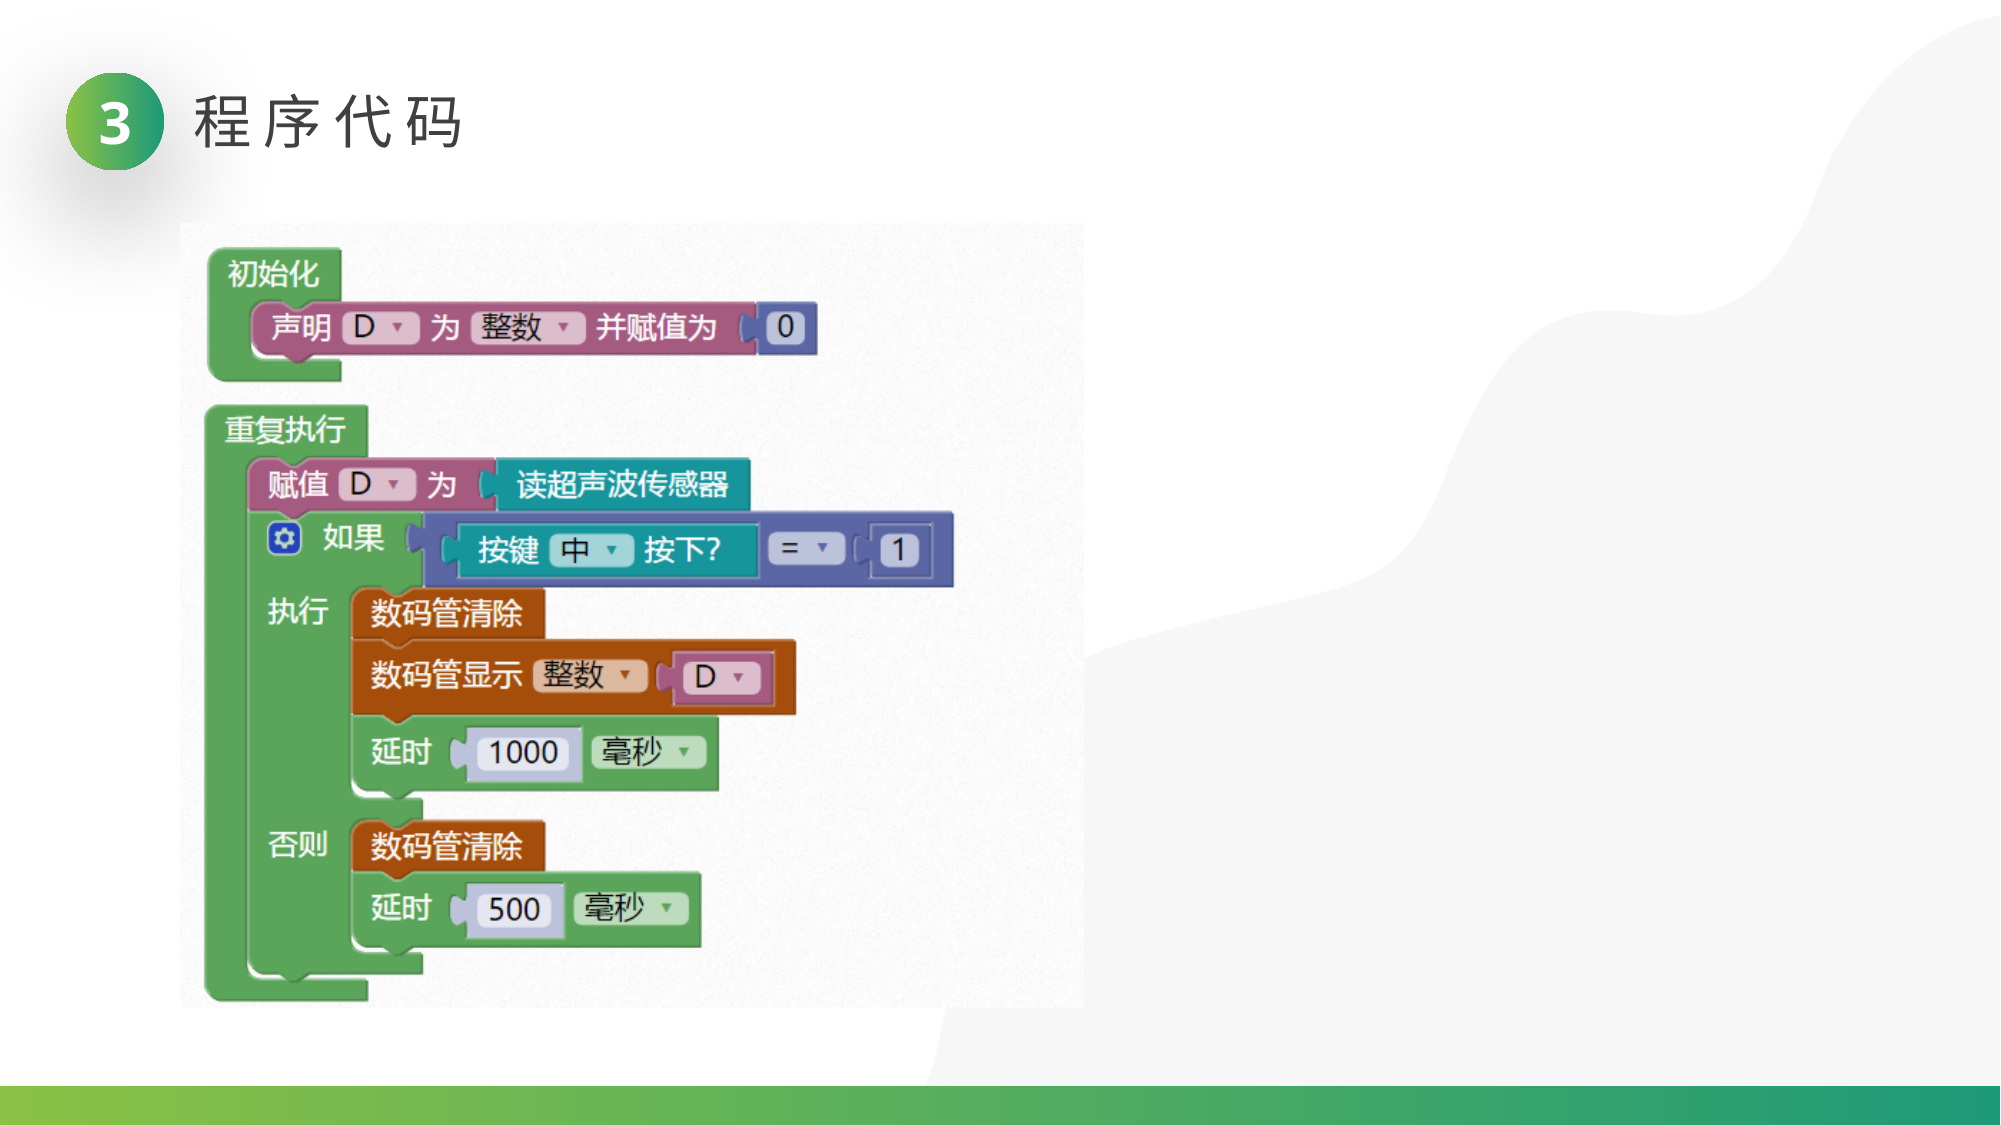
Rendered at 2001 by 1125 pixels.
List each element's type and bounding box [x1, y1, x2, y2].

text_box [0, 15, 2000, 1125]
picture [180, 223, 1084, 1008]
